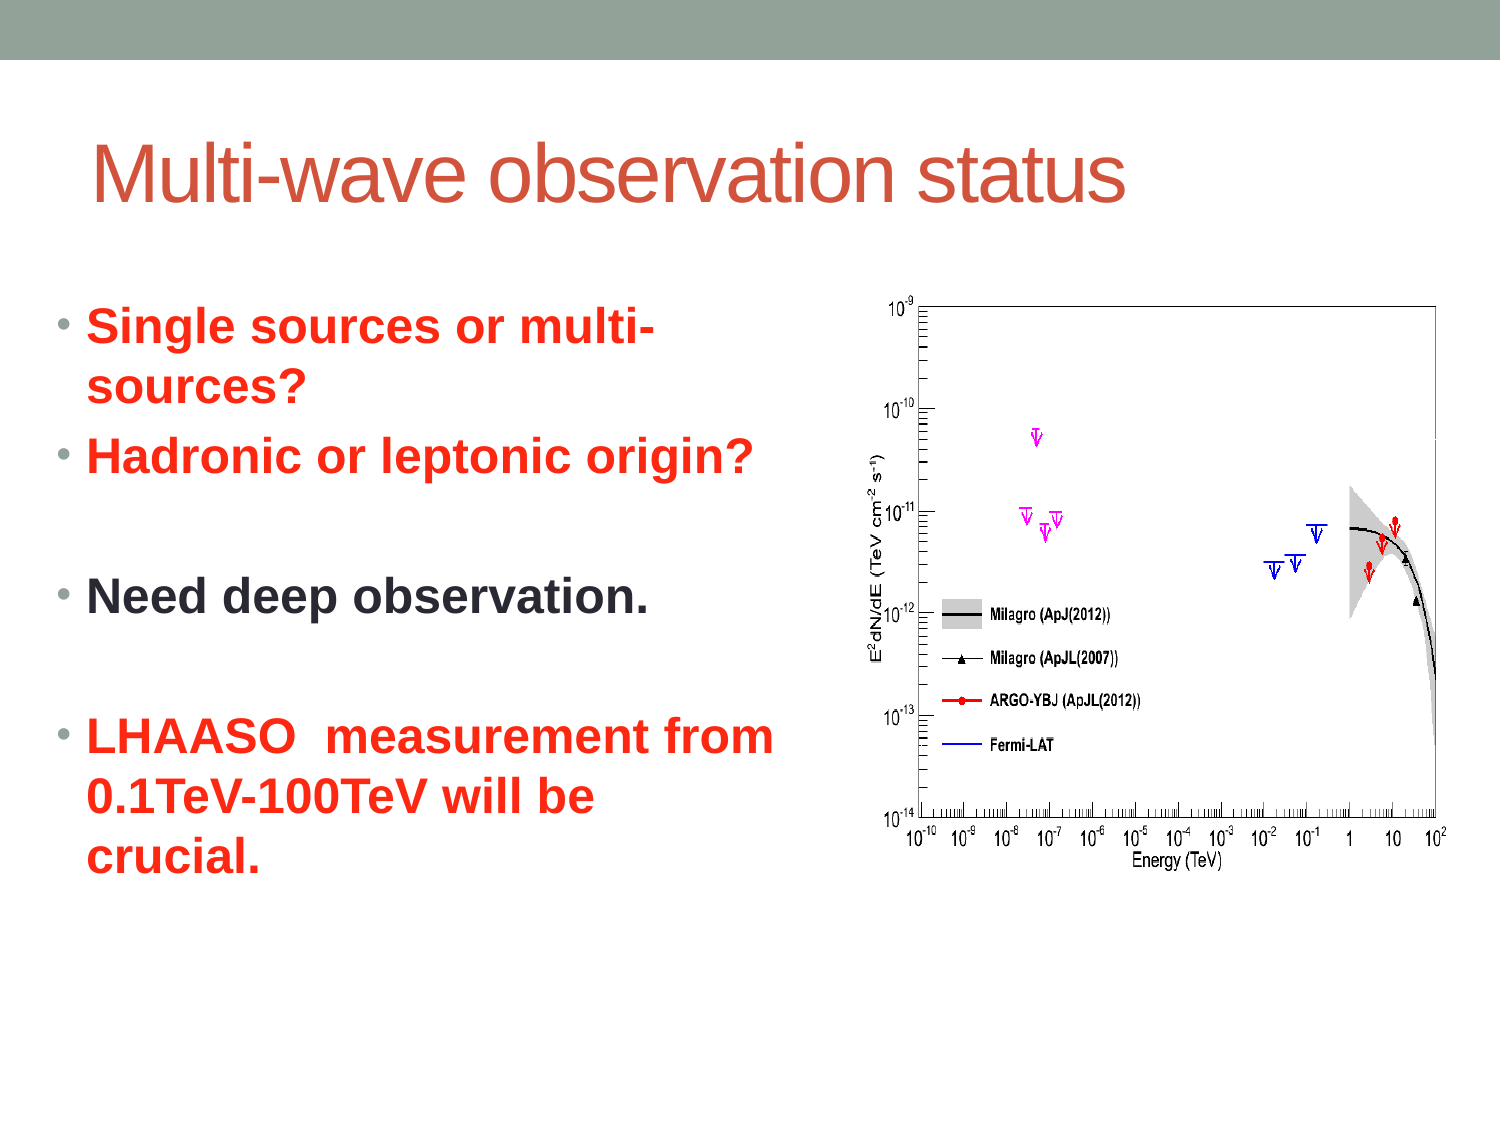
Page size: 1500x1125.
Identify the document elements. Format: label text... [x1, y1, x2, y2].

title Multi-wave observation status [75, 87, 1425, 250]
picture [854, 243, 1500, 882]
list Single sources or multi-sources? Hadronic or leptonic origin? Need deep observation. LHAASO measurement from 0.1TeV-100TeV will be crucial. [40, 285, 798, 1024]
